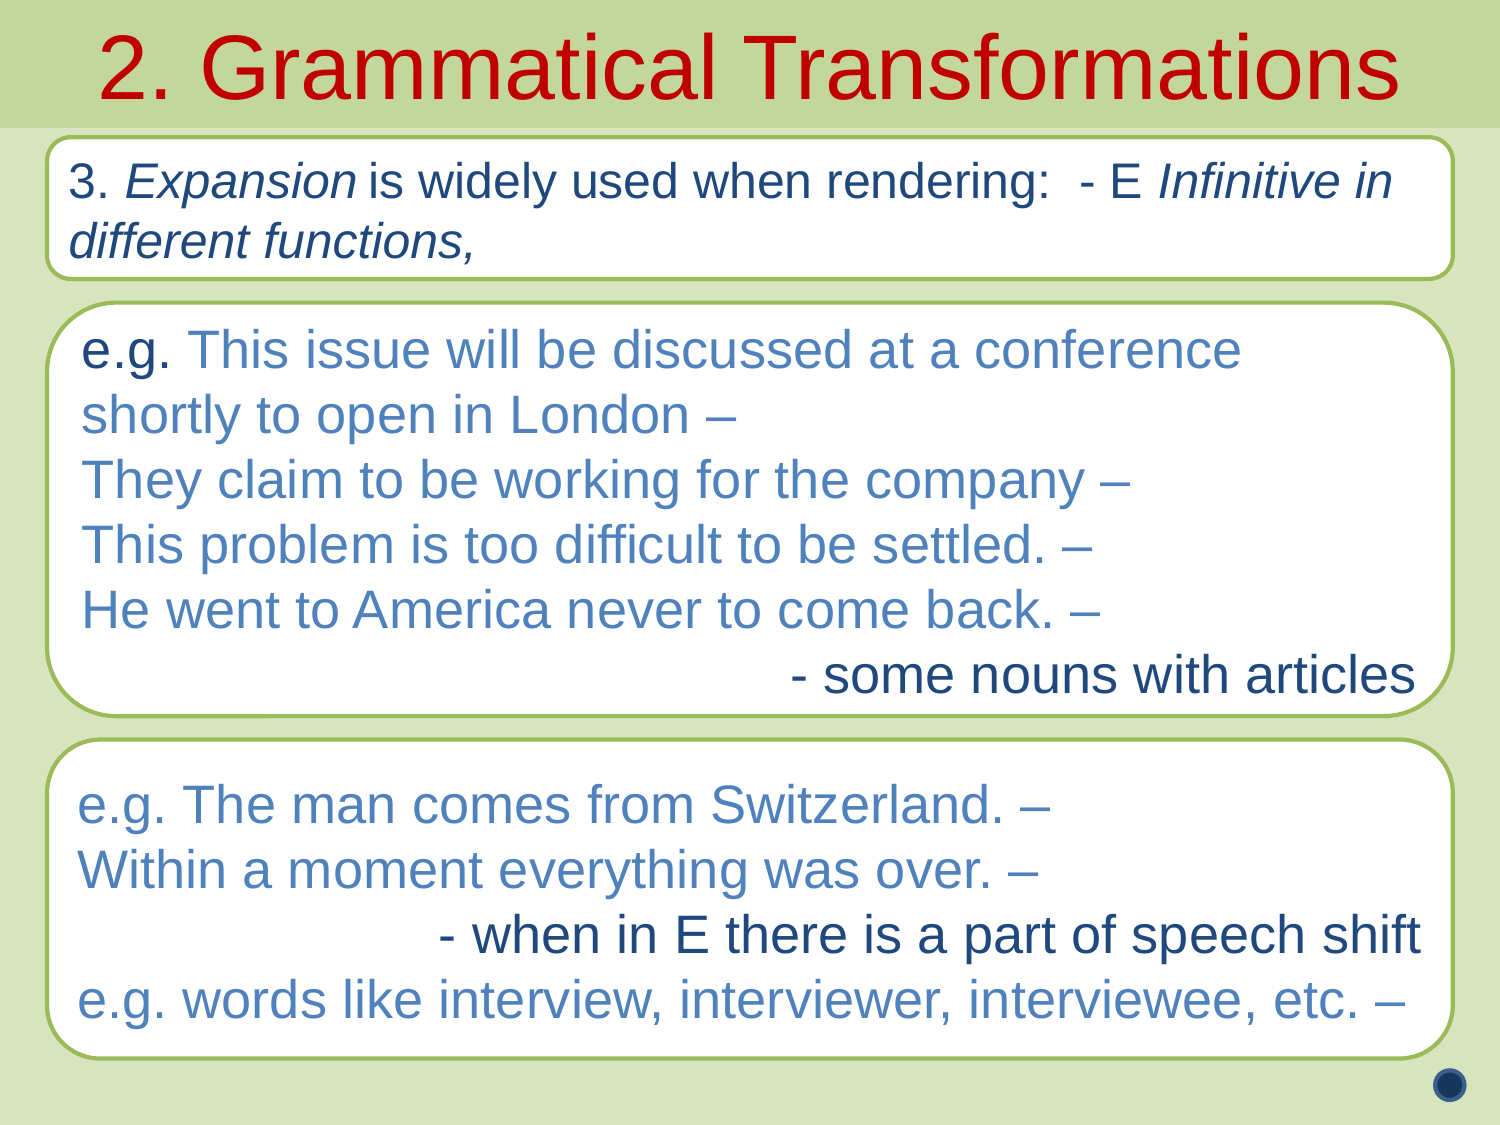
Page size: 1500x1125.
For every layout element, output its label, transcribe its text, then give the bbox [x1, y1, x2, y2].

text_box 2. Grammatical Transformations [0, 0, 1500, 128]
text_box e.g. This issue will be discussed at a conference shortly to open in London – They claim to be working for the company – This problem is too difficult to be settled. – He went to America never to come back. – - some nouns with articles [44, 300, 1455, 719]
text_box [1433, 1068, 1467, 1103]
text_box 3. Expansion is widely used when rendering: - E Infinitive in different functions, [44, 135, 1455, 282]
text_box e.g. The man comes from Switzerland. – Within a moment everything was over. – - when in E there is a part of speech shift e.g. words like interview, interviewer, interviewee, etc. – [44, 737, 1455, 1061]
